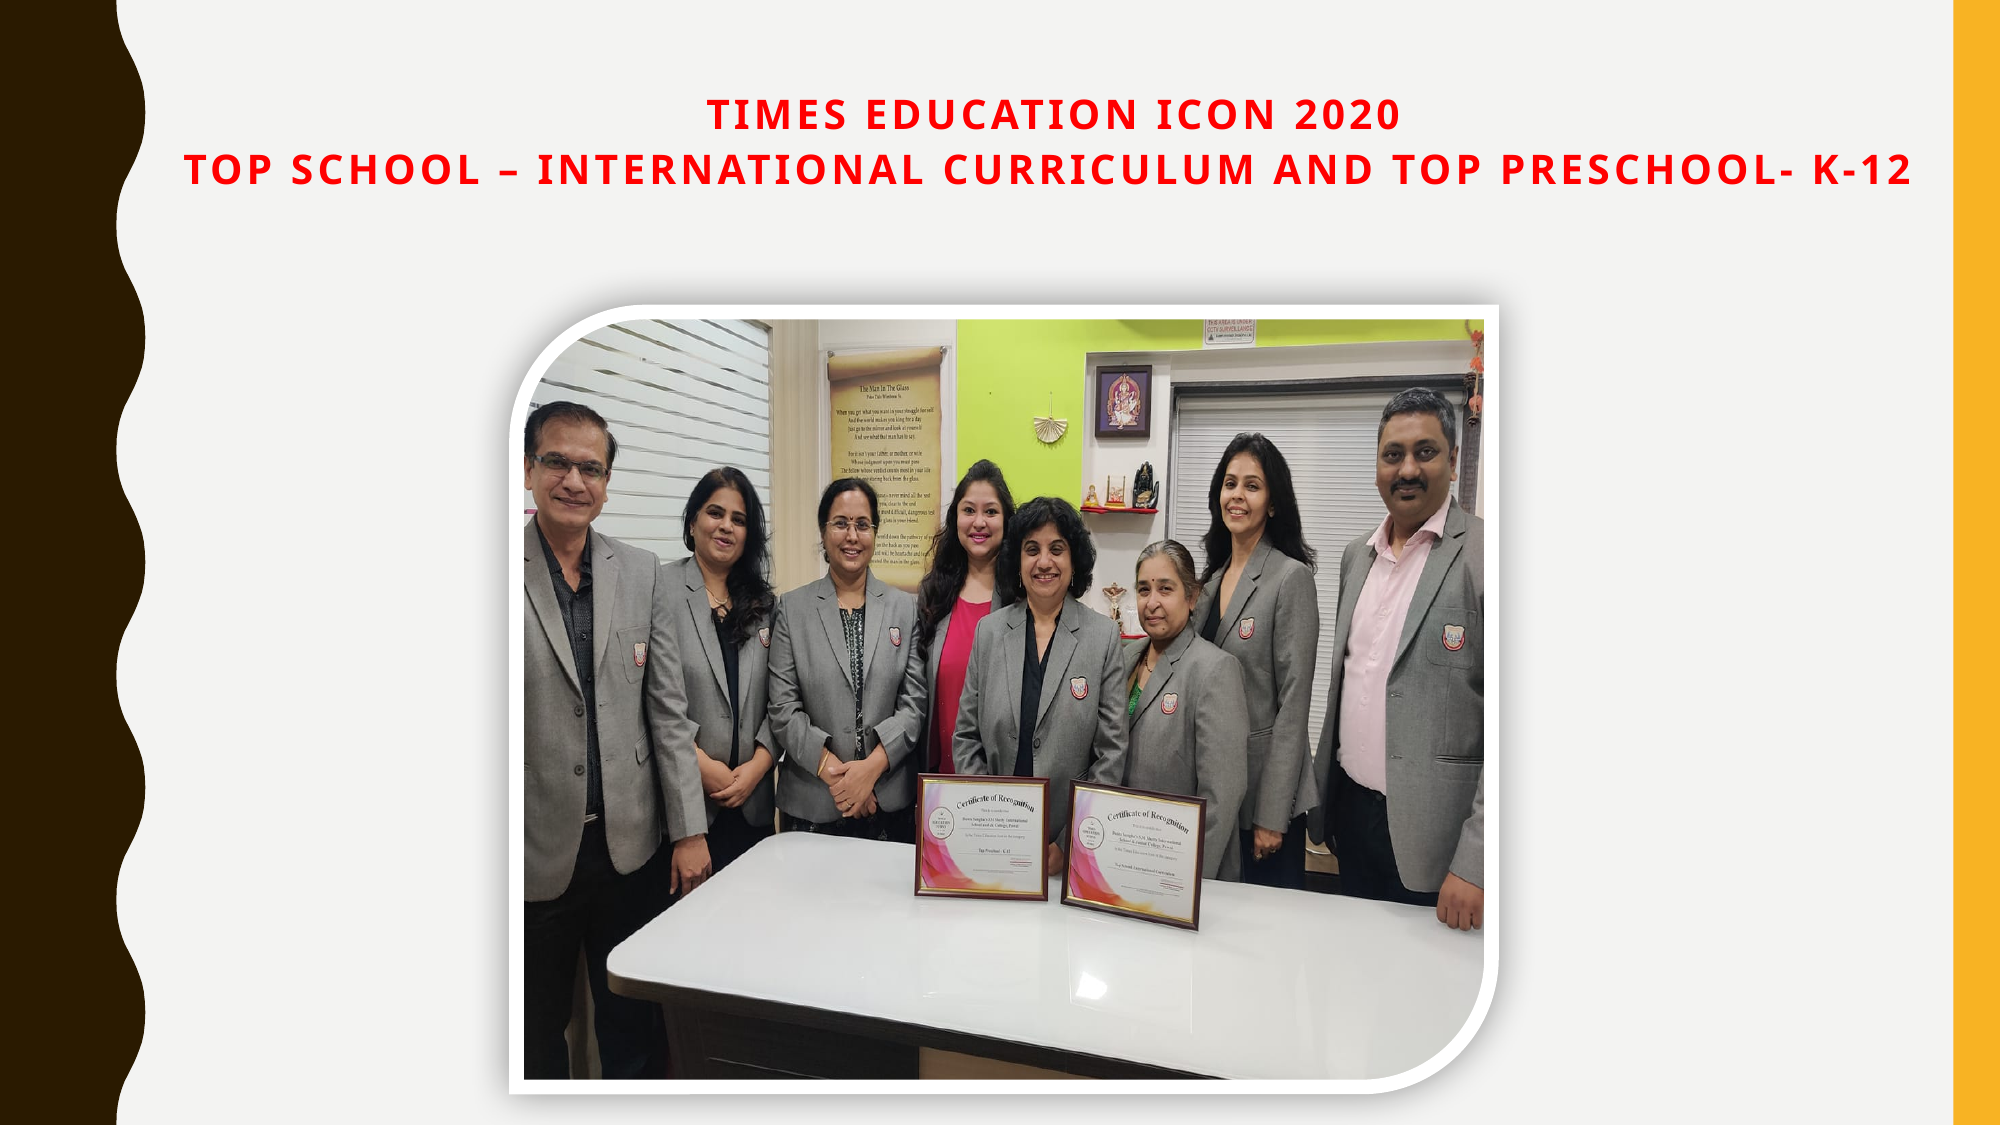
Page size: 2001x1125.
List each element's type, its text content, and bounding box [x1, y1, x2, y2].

picture [516, 311, 1492, 1087]
title Times Education Icon 2020 Top School – International Curriculum and Top Preschool- K-12 [160, 40, 1938, 216]
